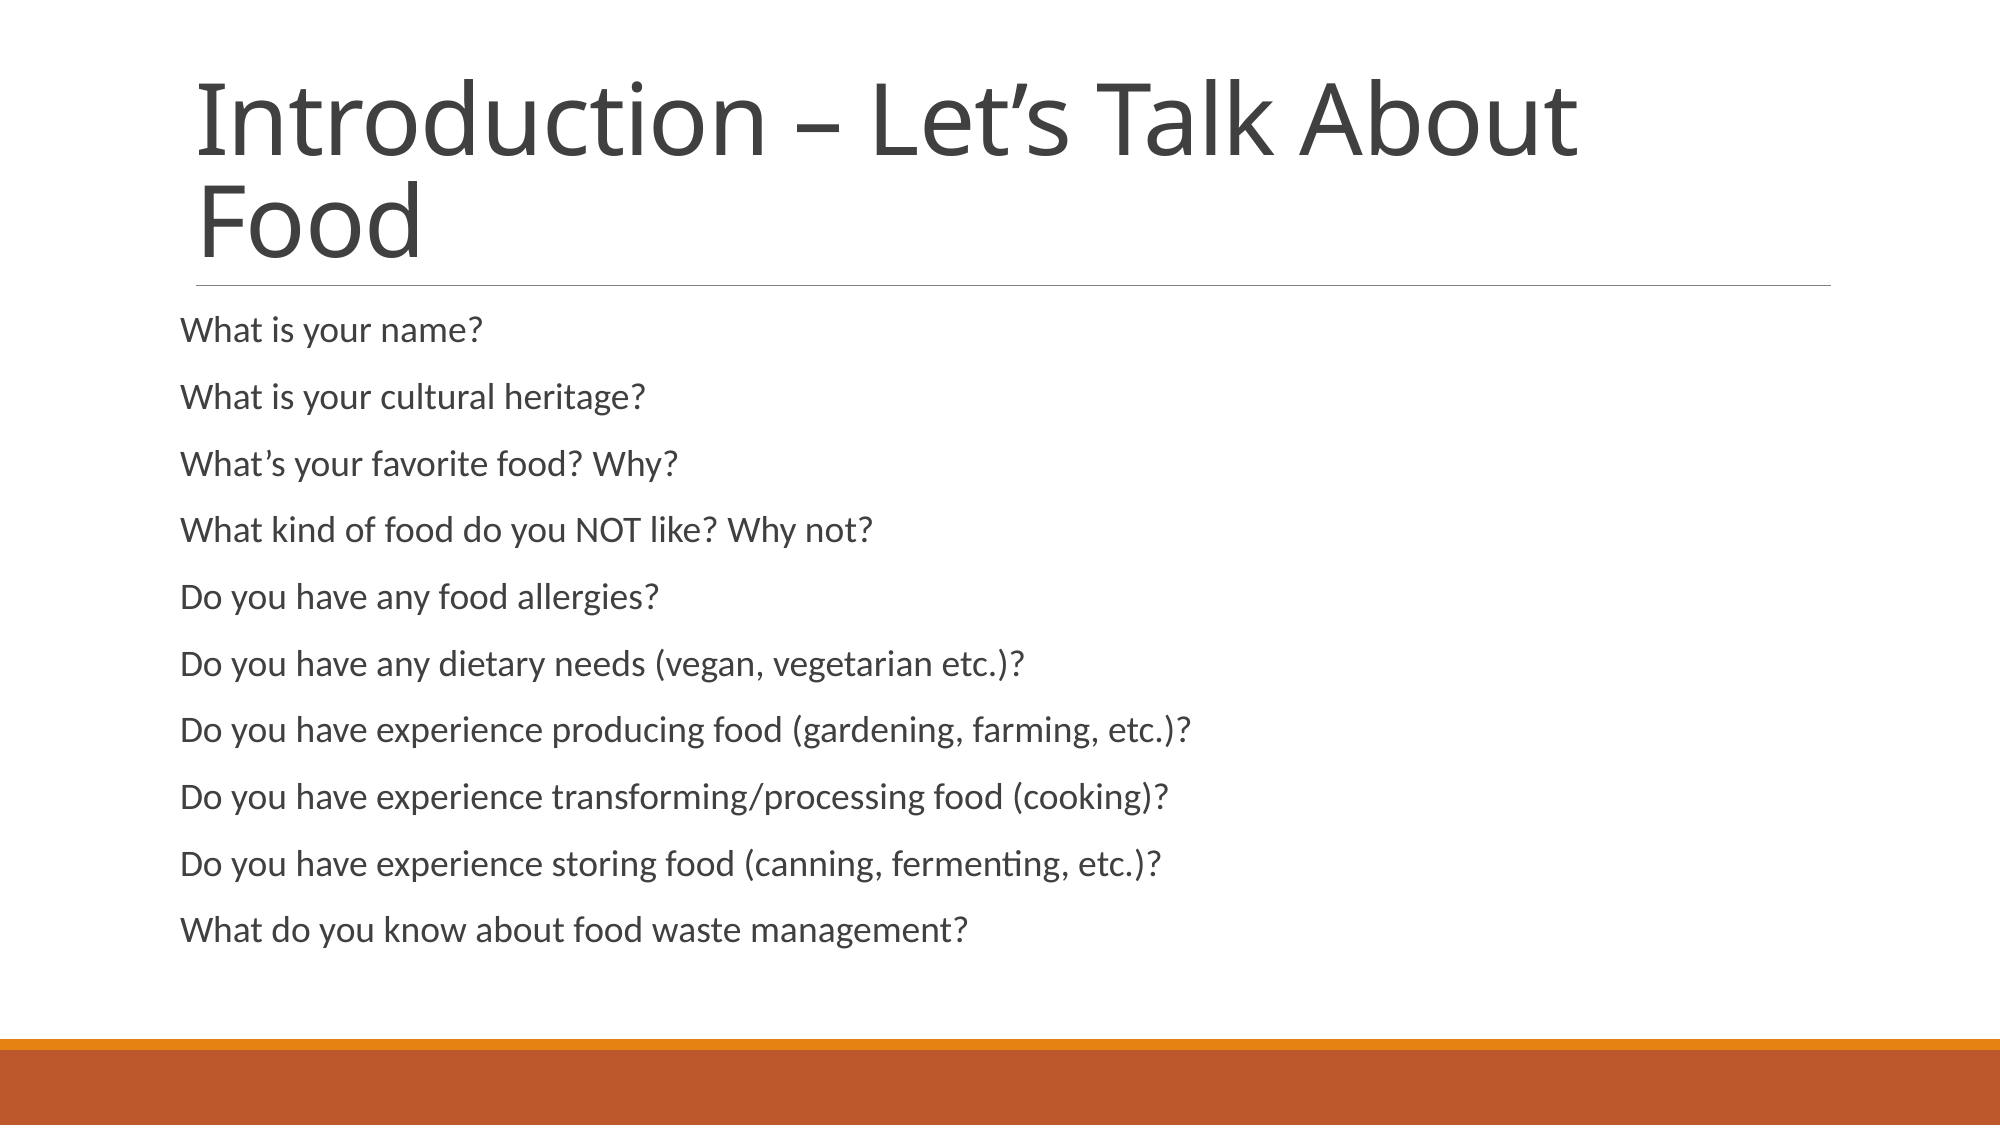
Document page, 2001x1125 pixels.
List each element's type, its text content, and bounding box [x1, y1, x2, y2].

list What is your name? What is your cultural heritage? What’s your favorite food? Why? What kind of food do you NOT like? Why not? Do you have any food allergies? Do you have any dietary needs (vegan, vegetarian etc.)? Do you have experience producing food (gardening, farming, etc.)? Do you have experience transforming/processing food (cooking)? Do you have experience storing food (canning, fermenting, etc.)? What do you know about food waste management? [180, 302, 1830, 963]
title Introduction – Let’s Talk About Food [180, 47, 1830, 285]
